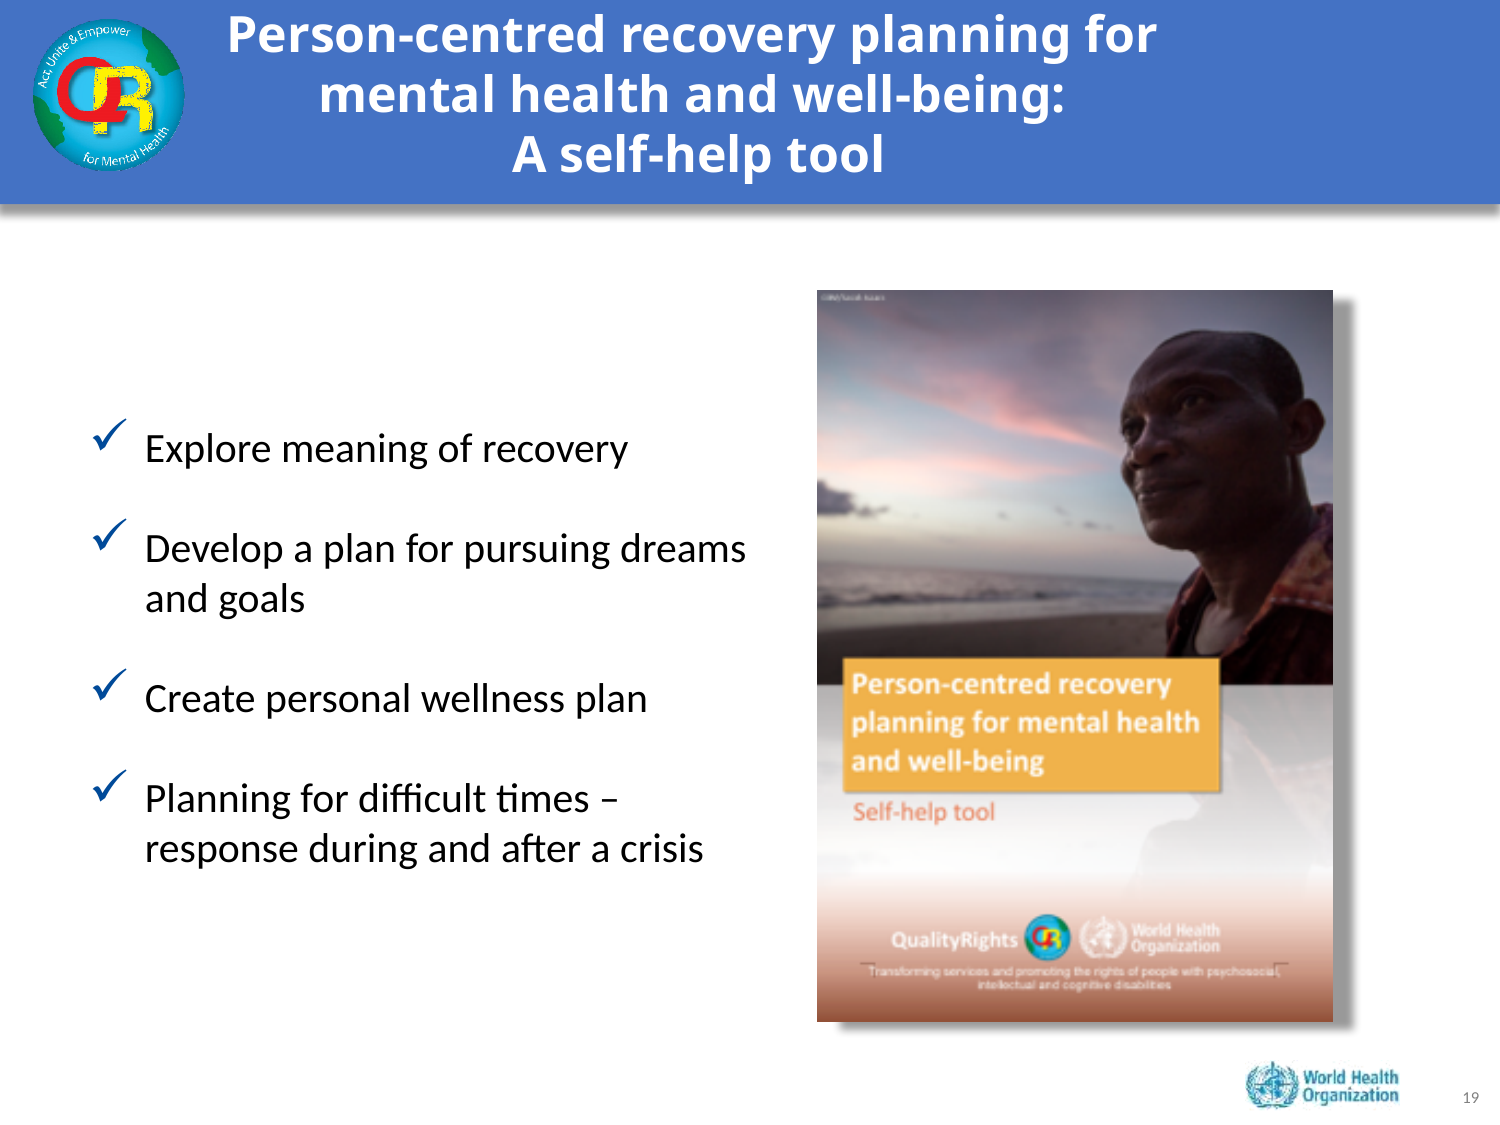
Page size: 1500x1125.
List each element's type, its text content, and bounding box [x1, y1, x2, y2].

picture [1245, 1060, 1400, 1114]
picture [817, 290, 1333, 1022]
text_box Person-centred recovery planning for mental health and well-being: A self-help tool [0, 0, 1500, 205]
text_box Explore meaning of recovery Develop a plan for pursuing dreams and goals Create personal wellness plan Planning for difficult times – response during and after a crisis [74, 358, 783, 954]
picture [0, 0, 214, 177]
